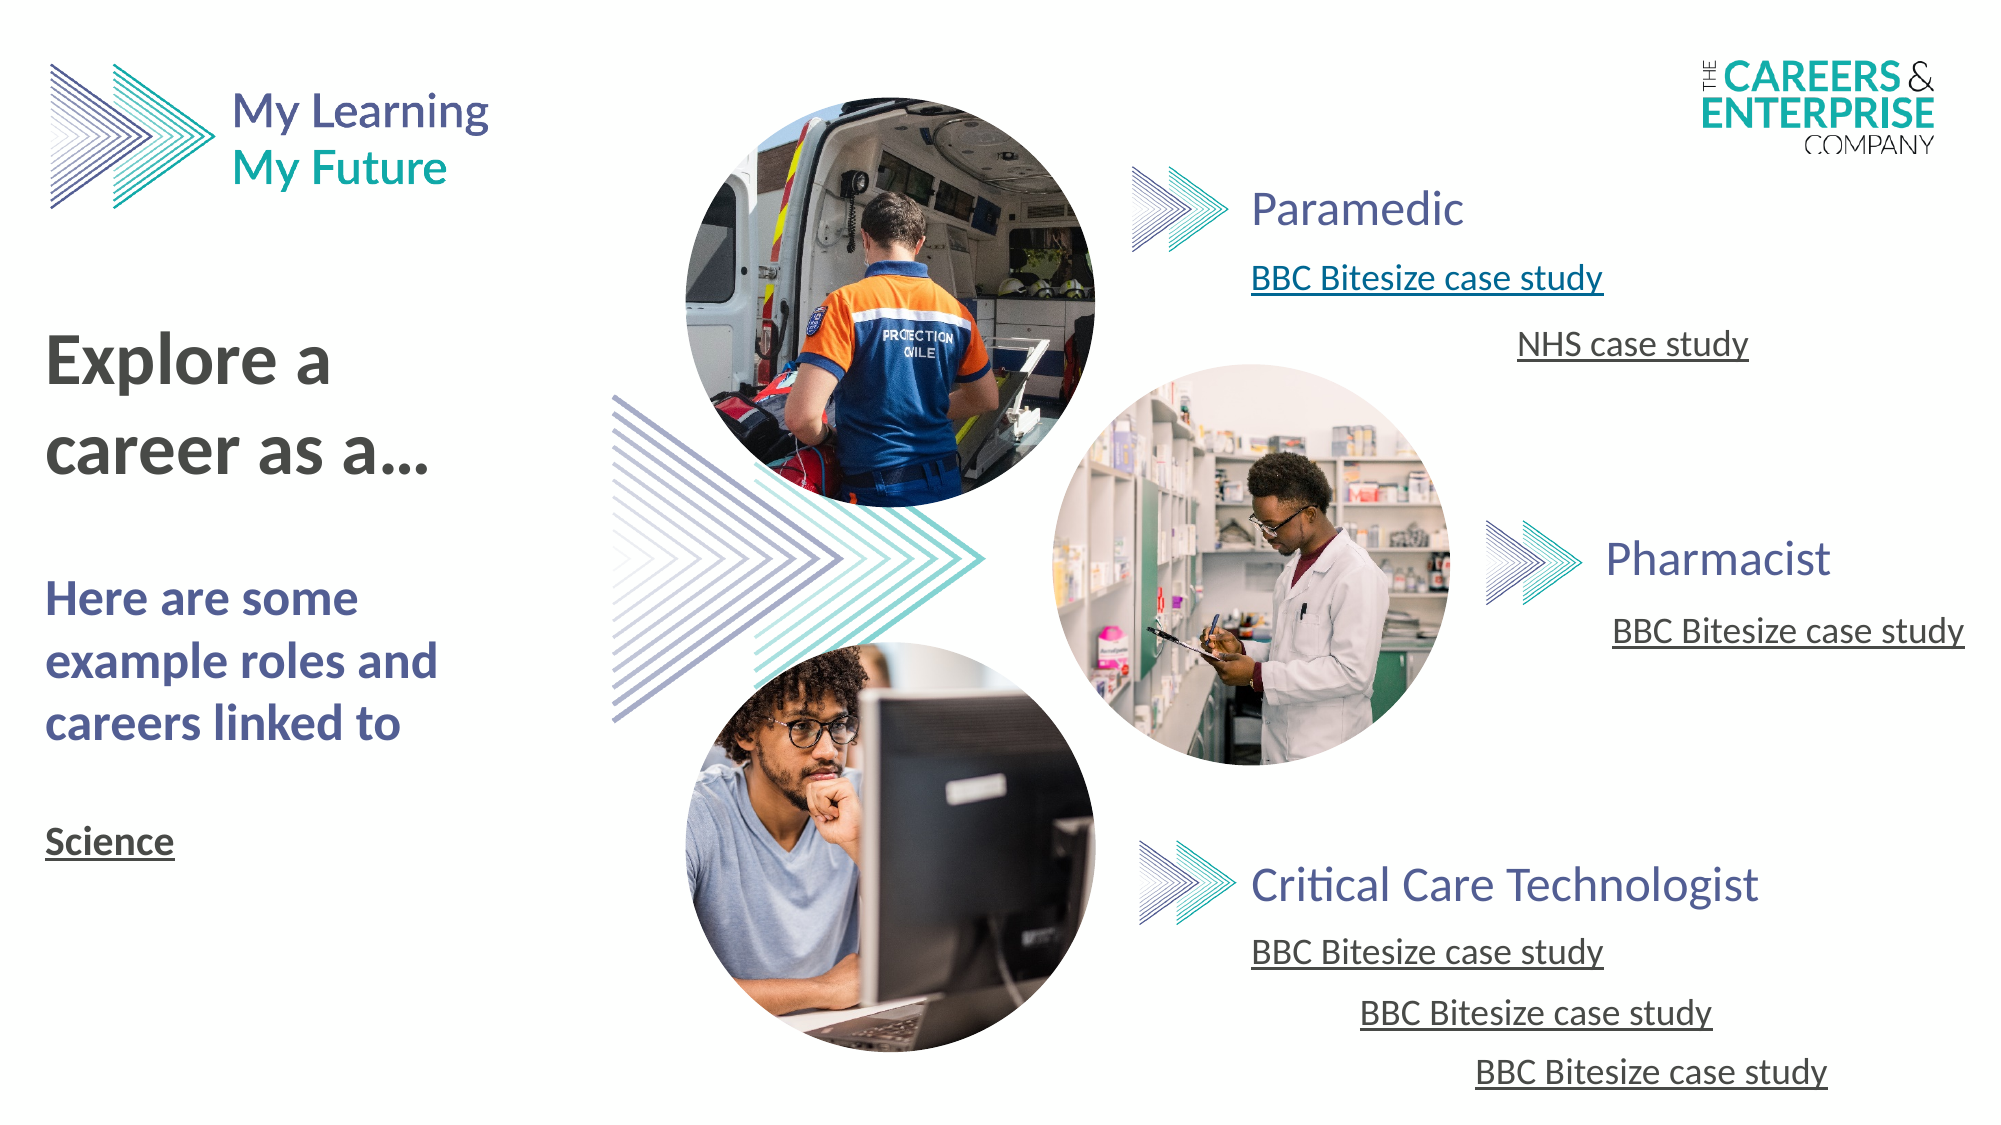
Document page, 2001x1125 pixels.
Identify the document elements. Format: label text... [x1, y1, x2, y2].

text_box Paramedic [1237, 168, 1829, 244]
picture [568, 97, 1451, 1053]
text_box Here are some example roles and careers linked to Science [30, 556, 465, 871]
picture [1126, 827, 1245, 938]
text_box NHS case study [1502, 311, 1773, 372]
text_box BBC Bitesize case study [1235, 245, 1628, 306]
text_box BBC Bitesize case study [1597, 598, 2000, 659]
text_box Critical Care Technologist [1245, 843, 1813, 919]
picture [1119, 153, 1237, 265]
picture [28, 41, 521, 231]
picture [1472, 507, 1591, 618]
text_box BBC Bitesize case study [1460, 1039, 1912, 1100]
text_box Pharmacist [1591, 518, 2000, 594]
text_box BBC Bitesize case study [1344, 980, 1796, 1041]
text_box BBC Bitesize case study [1236, 919, 1687, 980]
text_box Explore a career as a… [30, 302, 522, 498]
